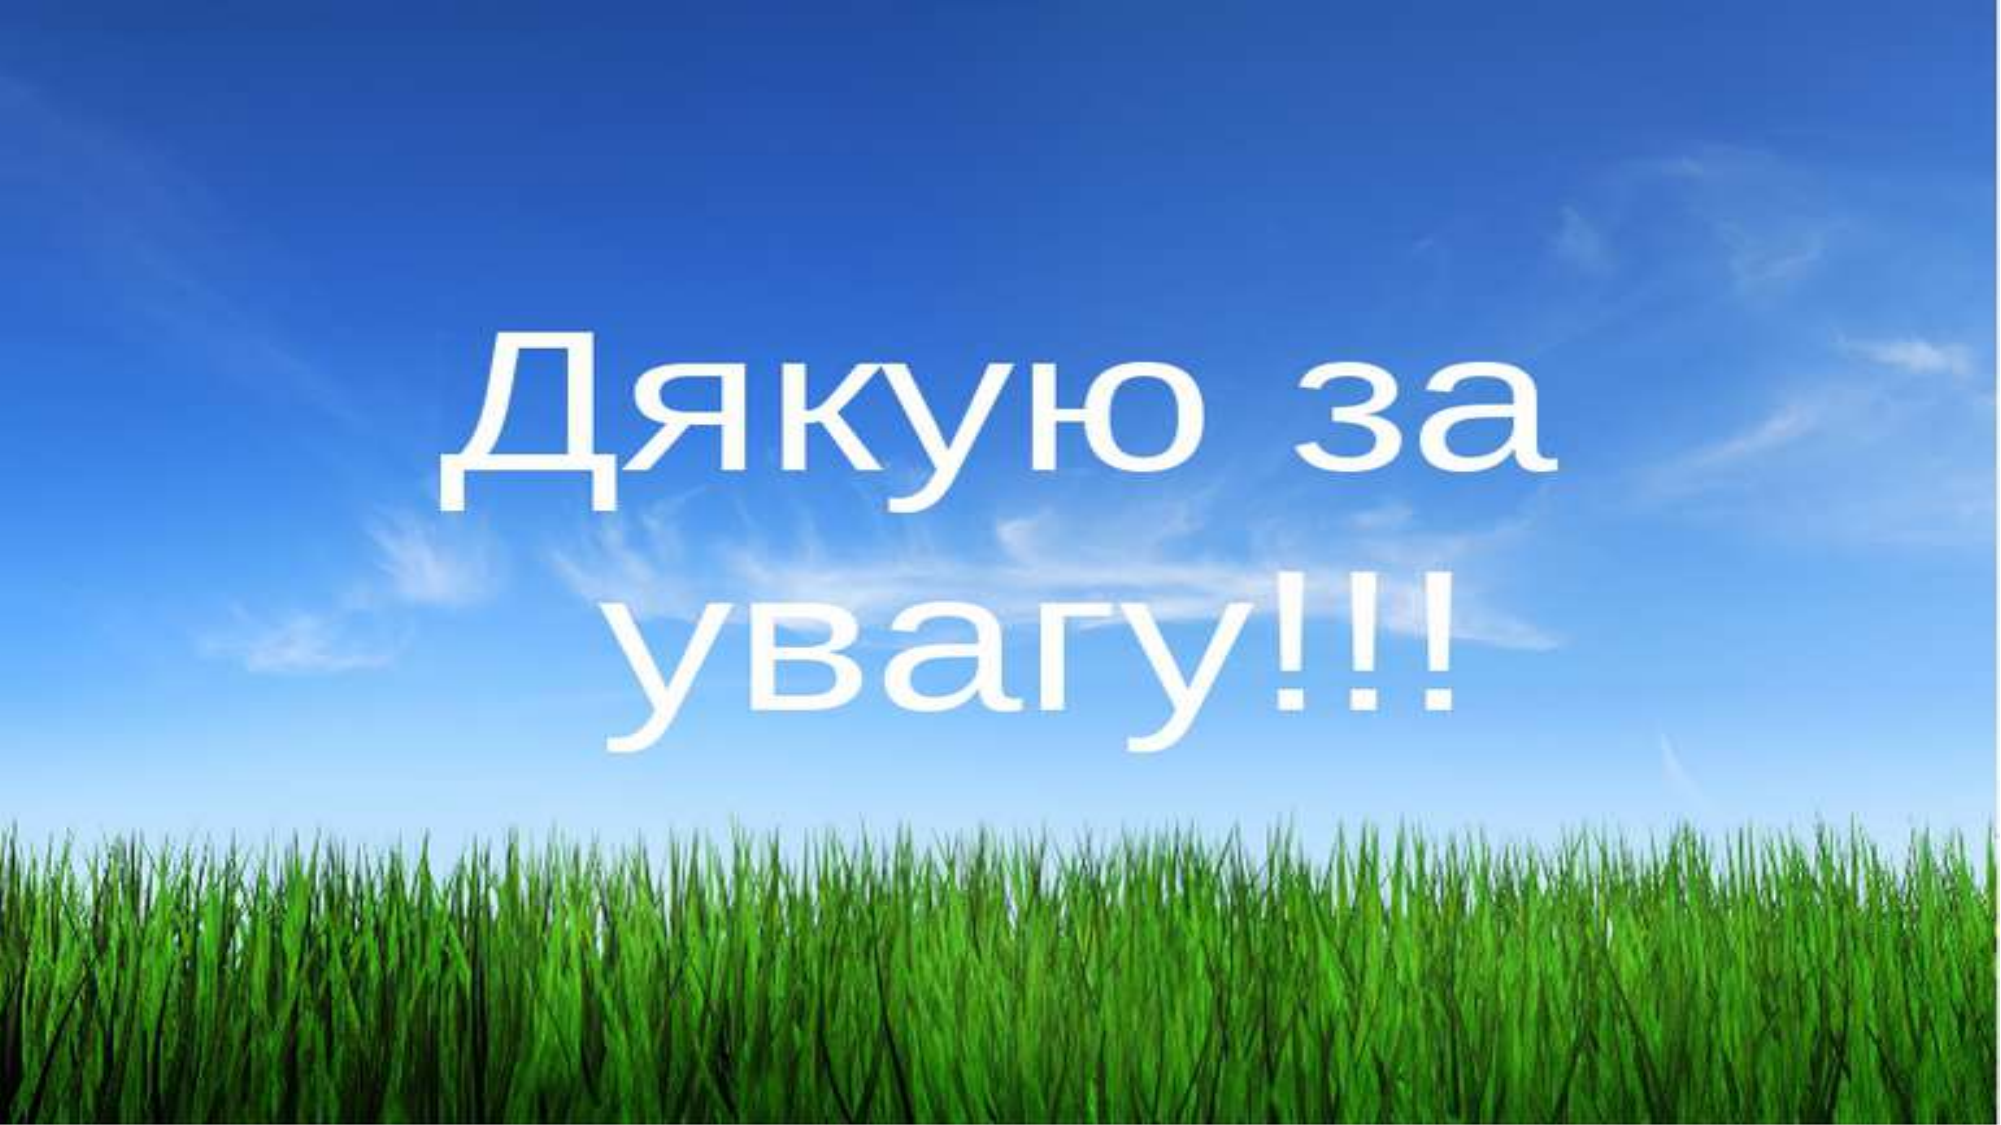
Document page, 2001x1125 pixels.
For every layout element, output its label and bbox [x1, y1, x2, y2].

list [0, 0, 2000, 1125]
